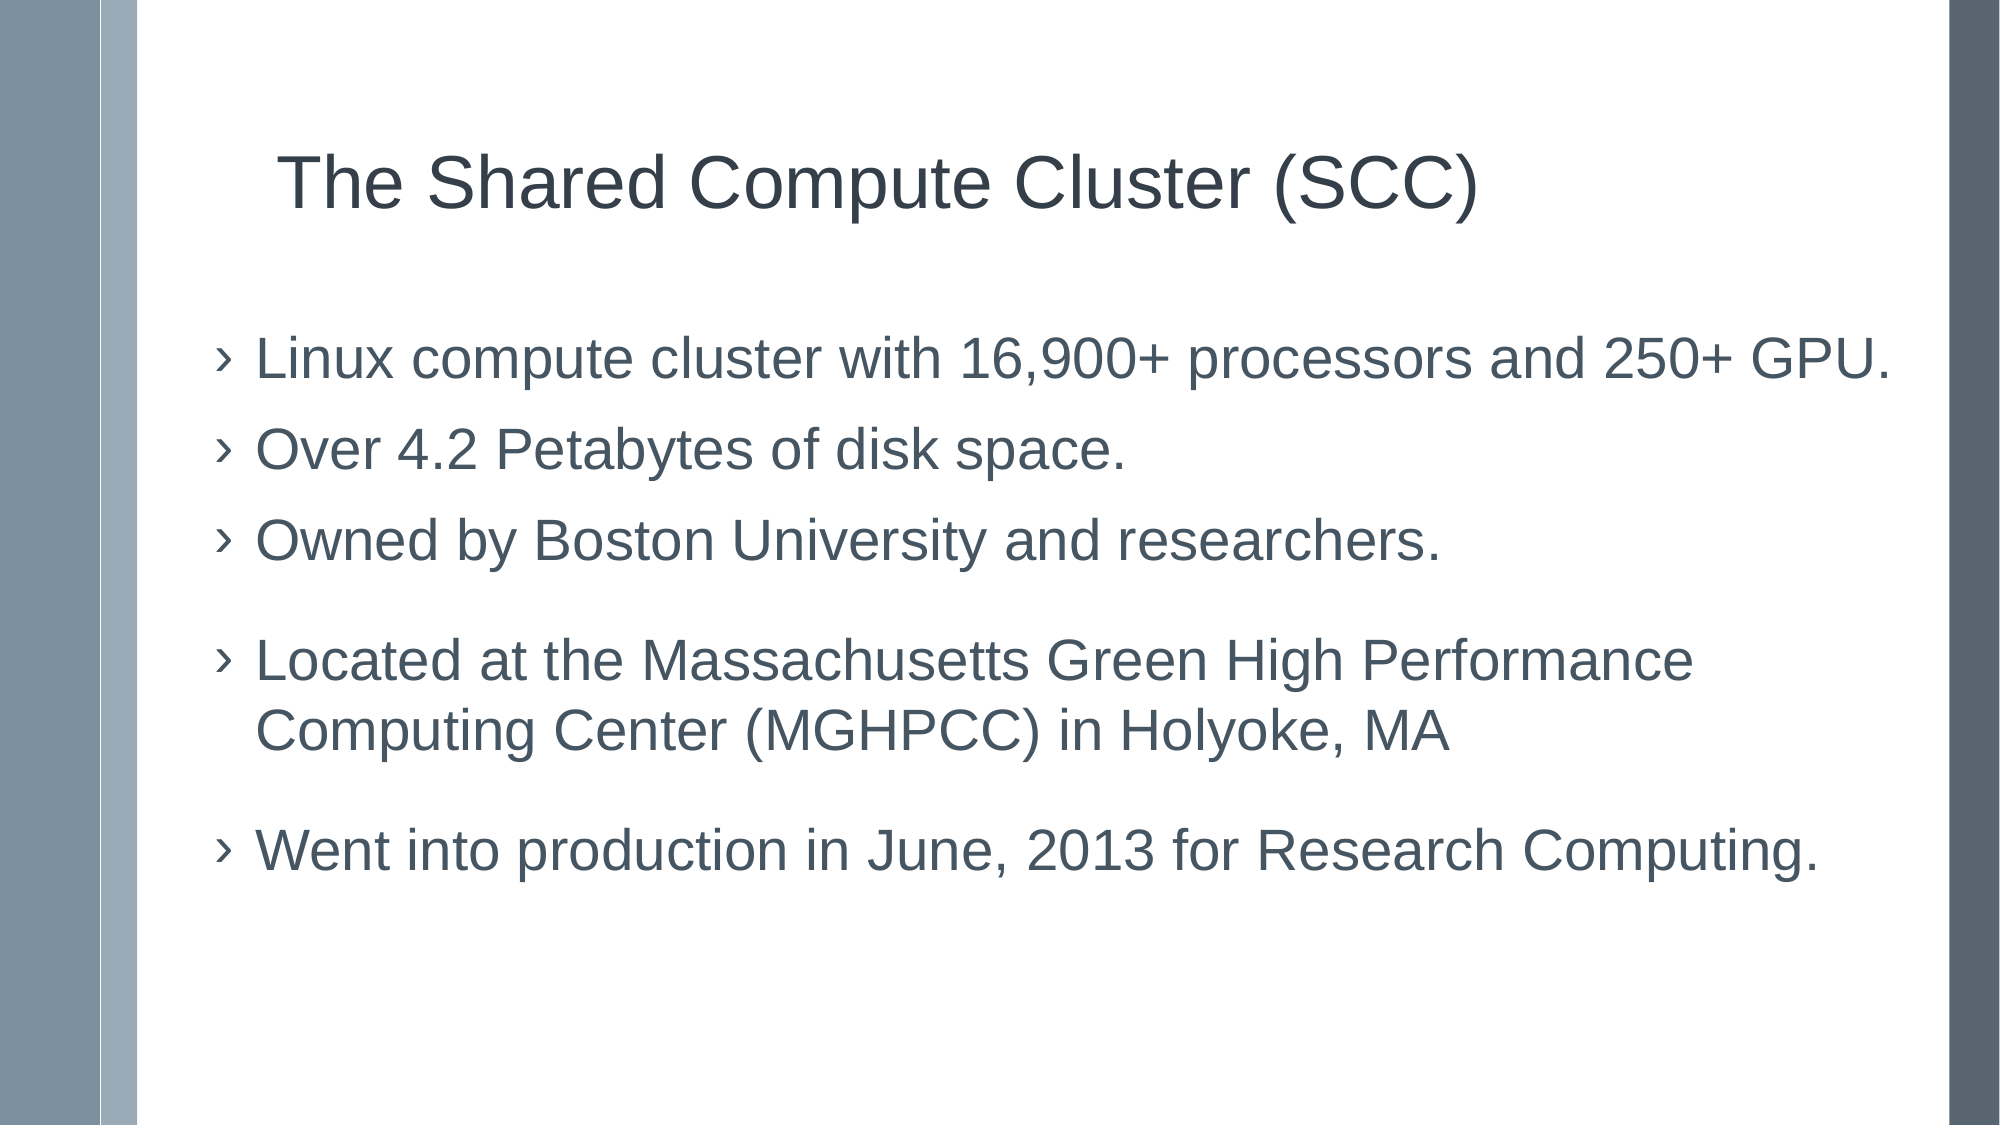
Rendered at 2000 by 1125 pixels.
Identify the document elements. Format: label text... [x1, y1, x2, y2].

list Linux compute cluster with 16,900+ processors and 250+ GPU. Over 4.2 Petabytes of disk space. Owned by Boston University and researchers. Located at the Massachusetts Green High Performance Computing Center (MGHPCC) in Holyoke, MA Went into production in June, 2013 for Research Computing. [199, 312, 1914, 1013]
title The Shared Compute Cluster (SCC) [261, 29, 1867, 233]
